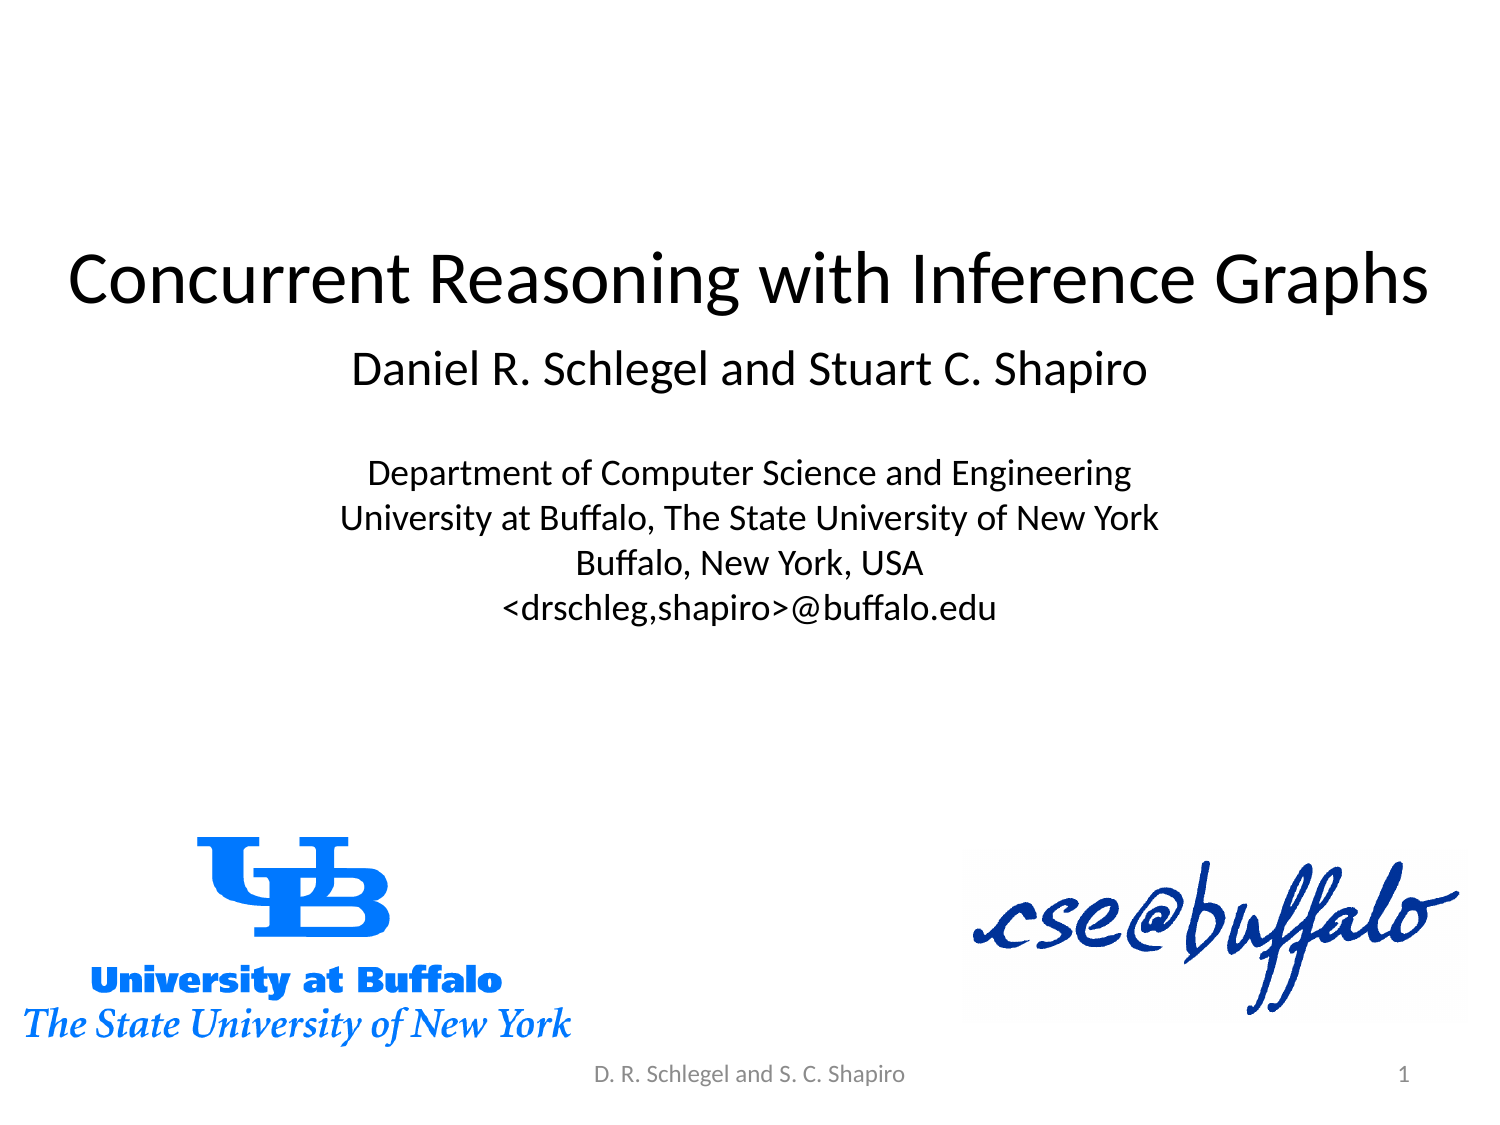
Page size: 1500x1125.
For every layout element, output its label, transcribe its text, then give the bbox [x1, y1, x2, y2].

picture [962, 849, 1469, 1024]
slide_number 1 [1074, 1042, 1425, 1103]
subtitle Daniel R. Schlegel and Stuart C. Shapiro [0, 328, 1500, 440]
footer D. R. Schlegel and S. C. Shapiro [512, 1042, 988, 1103]
picture [24, 837, 571, 1047]
text_box Department of Computer Science and Engineering University at Buffalo, The State University of New York Buffalo, New York, USA <drschleg,shapiro>@buffalo.edu [0, 440, 1500, 636]
title Concurrent Reasoning with Inference Graphs [0, 153, 1500, 328]
